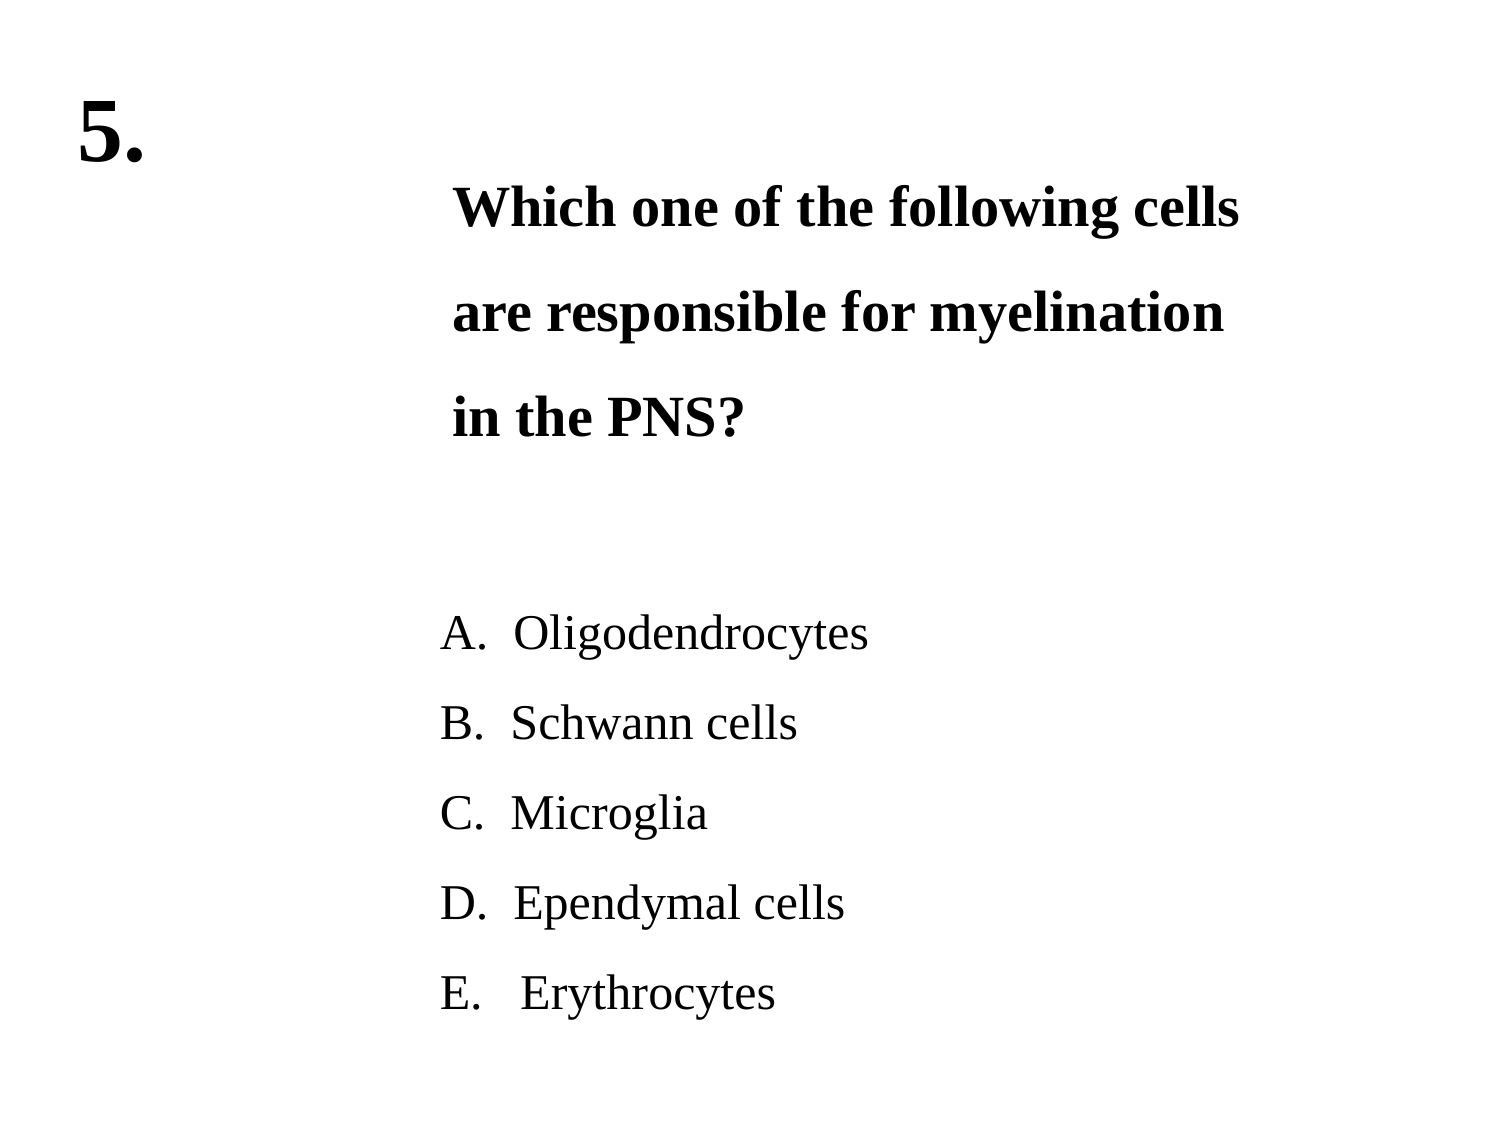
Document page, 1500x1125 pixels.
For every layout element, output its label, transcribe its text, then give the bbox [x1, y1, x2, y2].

text_box Which one of the following cells are responsible for myelination in the PNS? [437, 125, 1275, 456]
text_box A. Oligodendrocytes B. Schwann cells C. Microglia D. Ependymal cells E. Erythrocytes [425, 562, 1350, 1028]
text_box 5. [62, 62, 238, 188]
